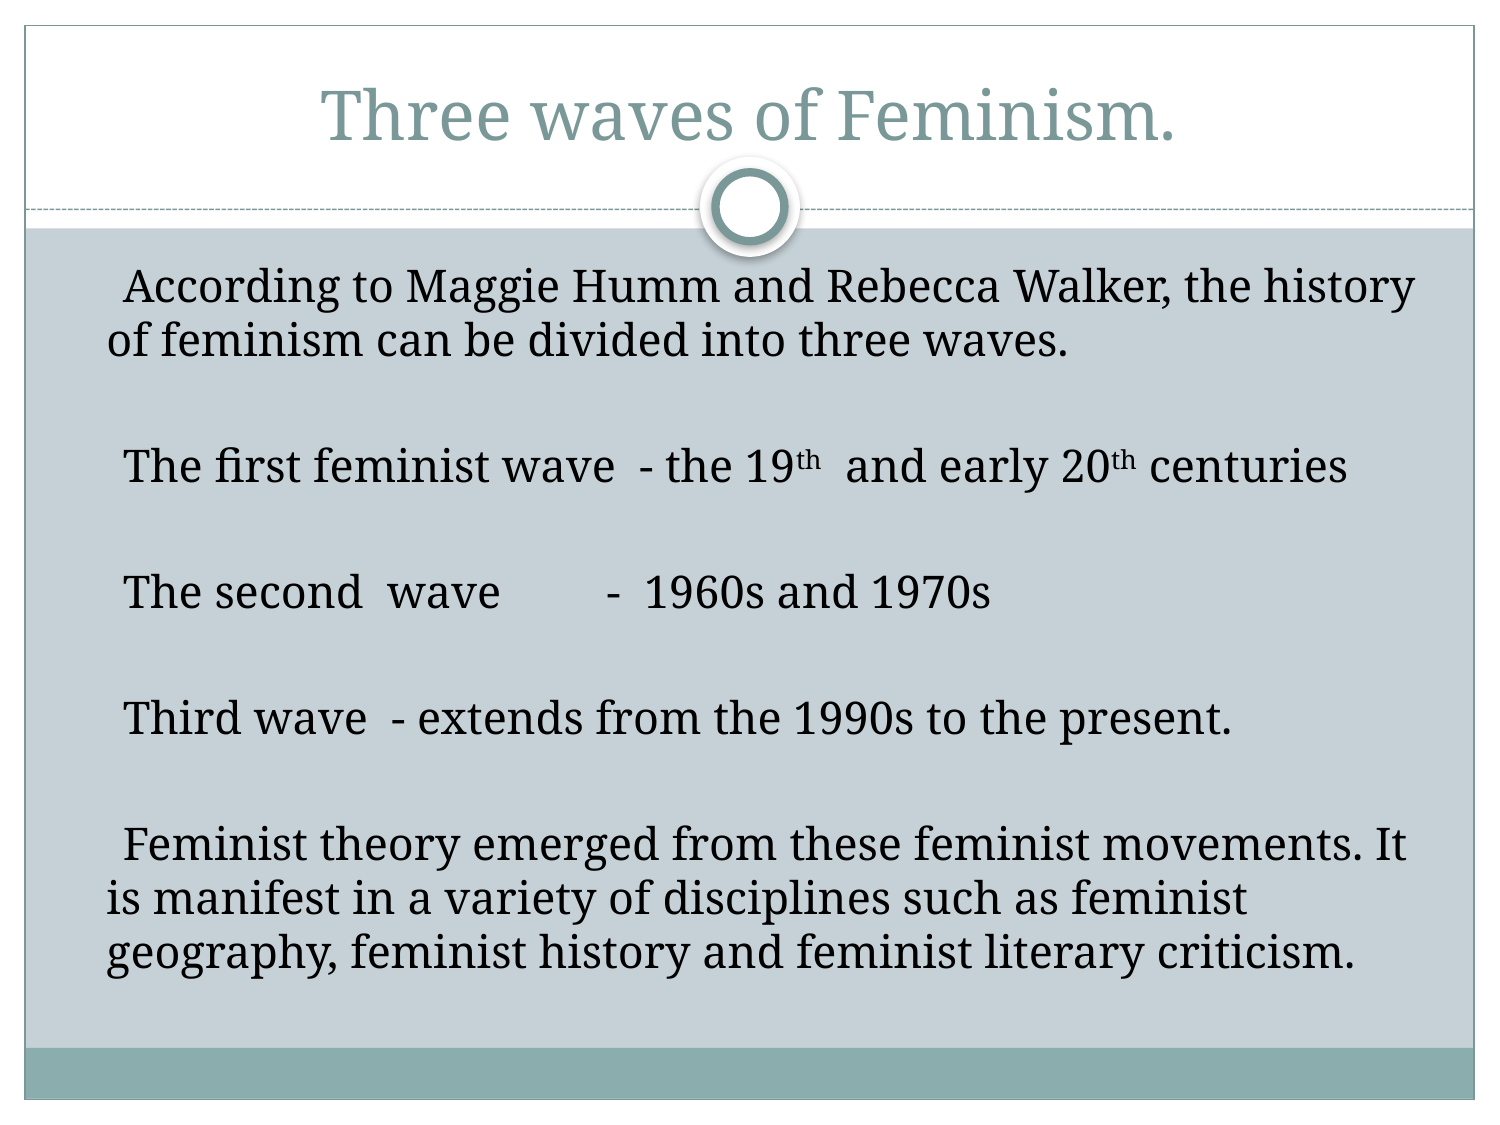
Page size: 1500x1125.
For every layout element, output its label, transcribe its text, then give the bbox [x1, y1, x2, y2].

list According to Maggie Humm and Rebecca Walker, the history of feminism can be divided into three waves. The first feminist wave - the 19th and early 20th centuries The second wave - 1960s and 1970s Third wave - extends from the 1990s to the present. Feminist theory emerged from these feminist movements. It is manifest in a variety of disciplines such as feminist geography, feminist history and feminist literary criticism. [49, 250, 1445, 1001]
title Three waves of Feminism. [49, 37, 1450, 162]
